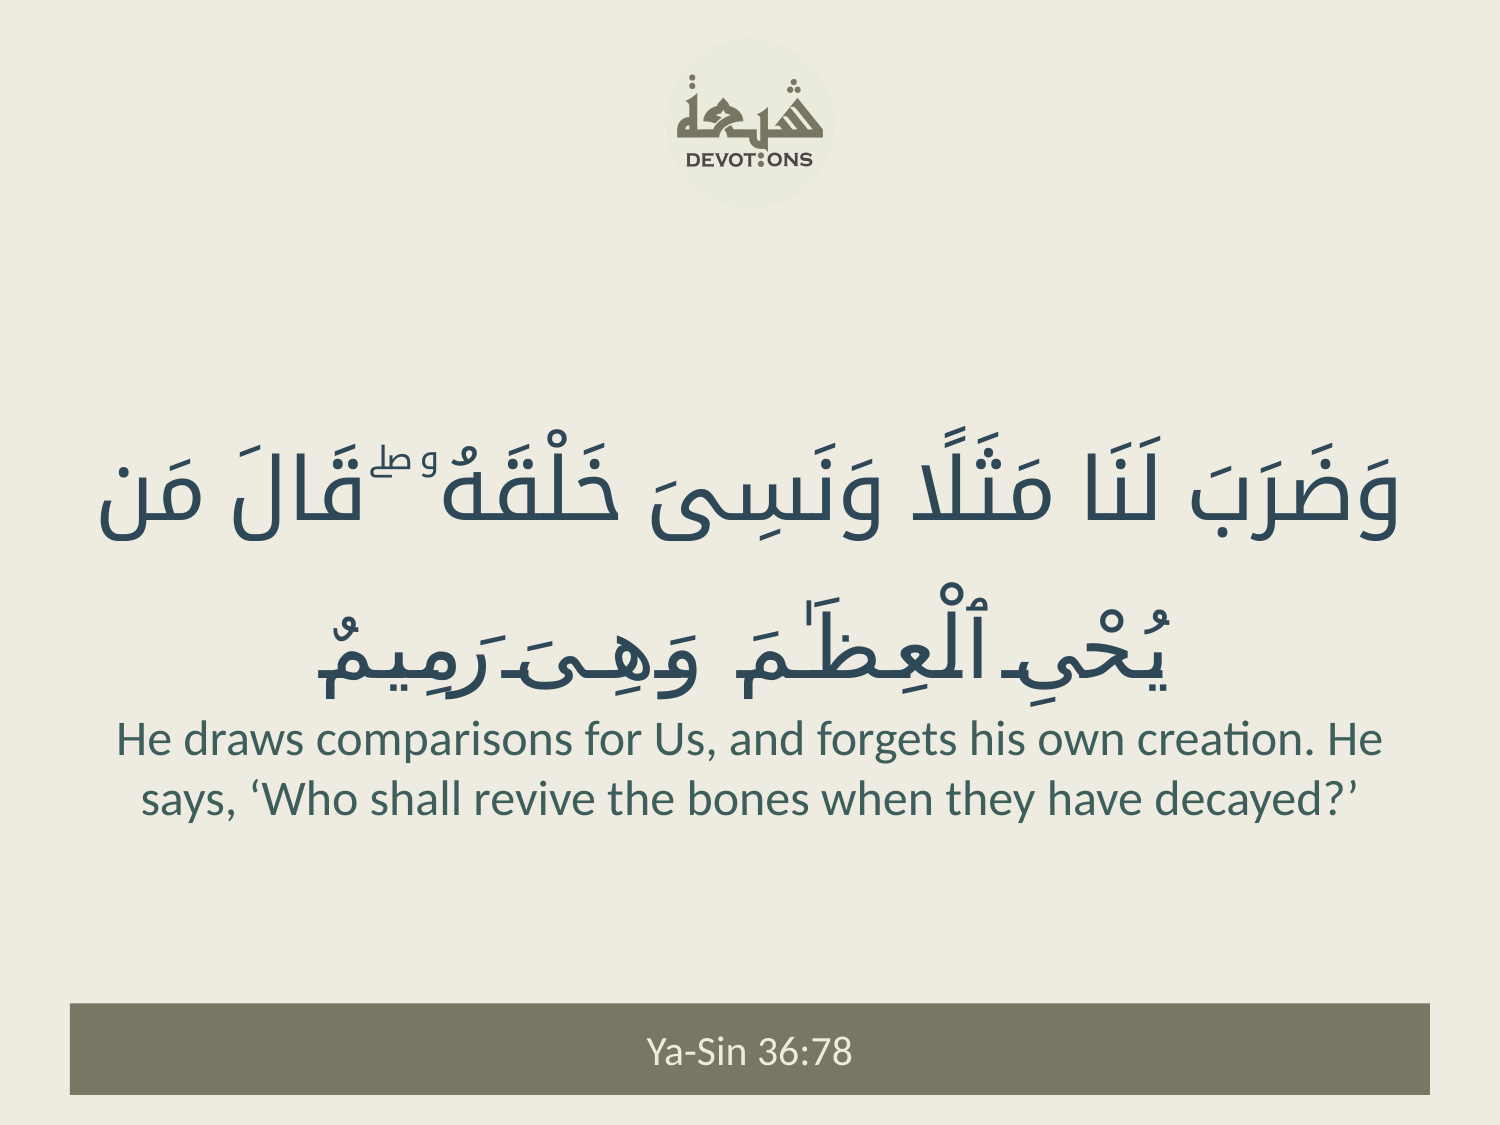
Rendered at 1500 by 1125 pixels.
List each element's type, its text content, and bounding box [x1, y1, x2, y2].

picture [656, 29, 844, 203]
list Ya-Sin 36:78 [69, 1003, 1430, 1095]
list وَضَرَبَ لَنَا مَثَلًا وَنَسِىَ خَلْقَهُۥ ۖ قَالَ مَن يُحْىِ ٱلْعِظَـٰمَ وَهِىَ رَمِيمٌ He draws comparisons for Us, and forgets his own creation. He says, ‘Who shall revive the bones when they have decayed?’ [69, 203, 1430, 1003]
